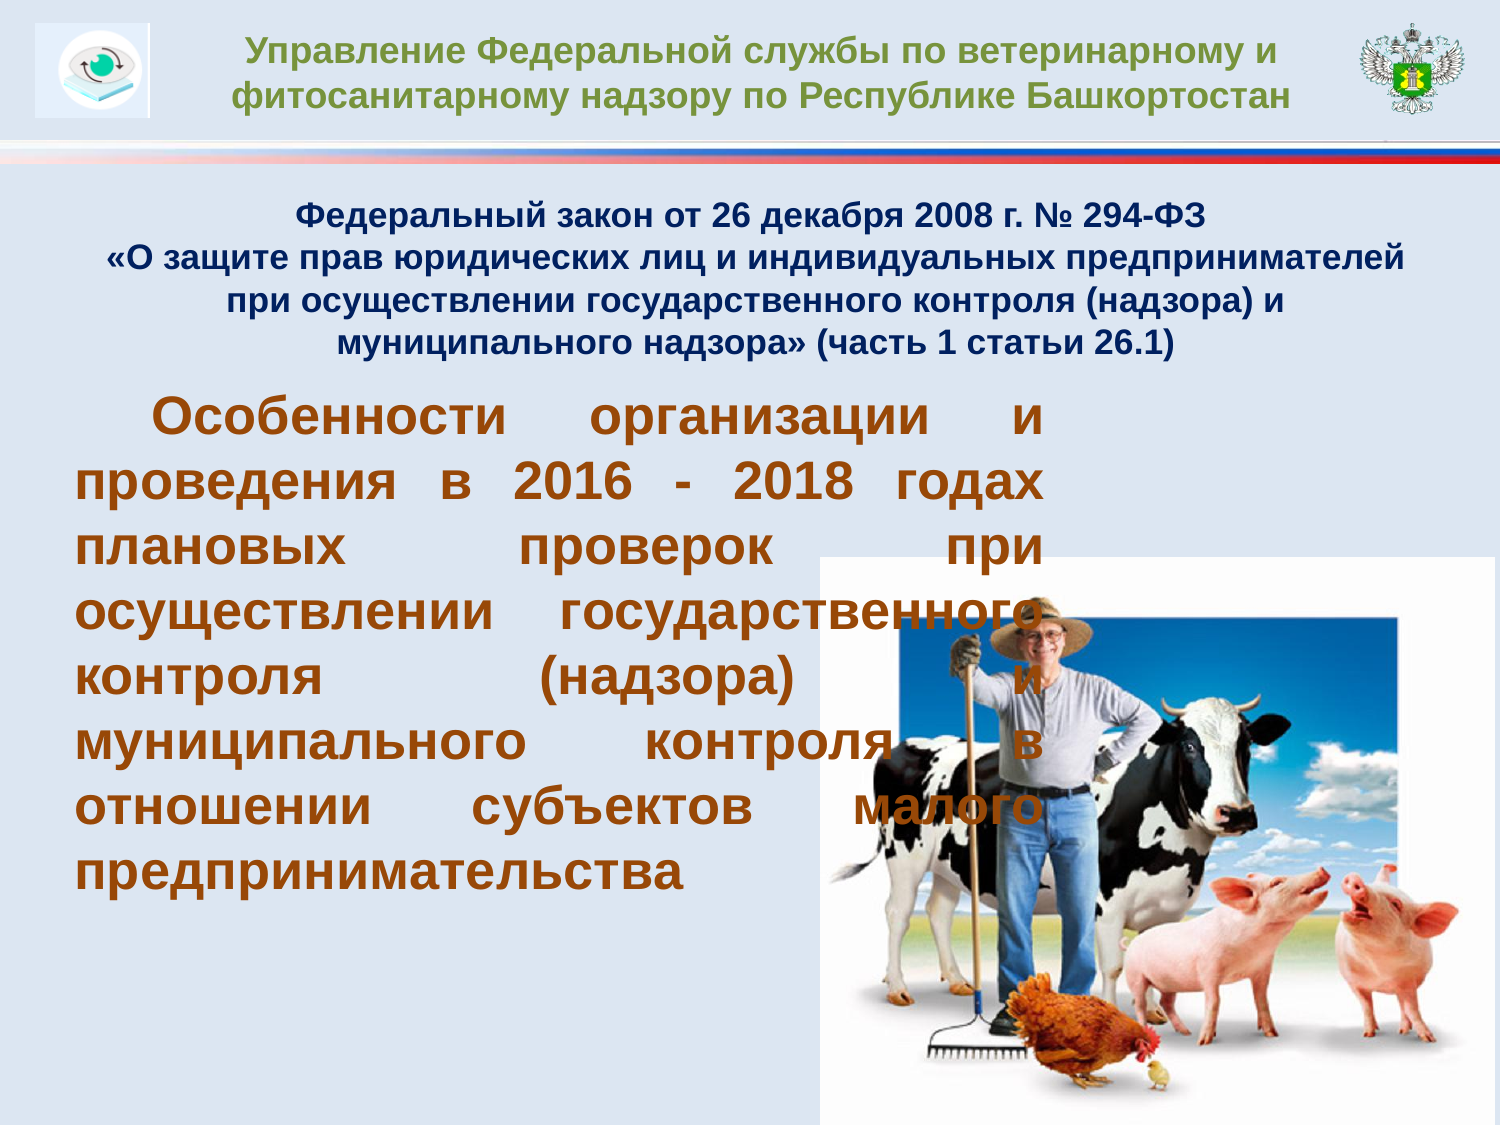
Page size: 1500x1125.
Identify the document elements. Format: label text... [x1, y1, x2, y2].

picture [820, 557, 1495, 1125]
text_box Управление Федеральной службы по ветеринарному и фитосанитарному надзору по Республике Башкортостан [93, 19, 1430, 124]
picture [34, 23, 150, 118]
picture [0, 140, 1500, 165]
text_box Особенности организации и проведения в 2016 - 2018 годах плановых проверок при осуществлении государственного контроля (надзора) и муниципального контроля в отношении субъектов малого предпринимательства [59, 372, 1061, 908]
text_box Федеральный закон от 26 декабря 2008 г. № 294-ФЗ «О защите прав юридических лиц и индивидуальных предпринимателей при осуществлении государственного контроля (надзора) и муниципального надзора» (часть 1 статьи 26.1) [64, 184, 1447, 370]
picture [1359, 23, 1466, 115]
